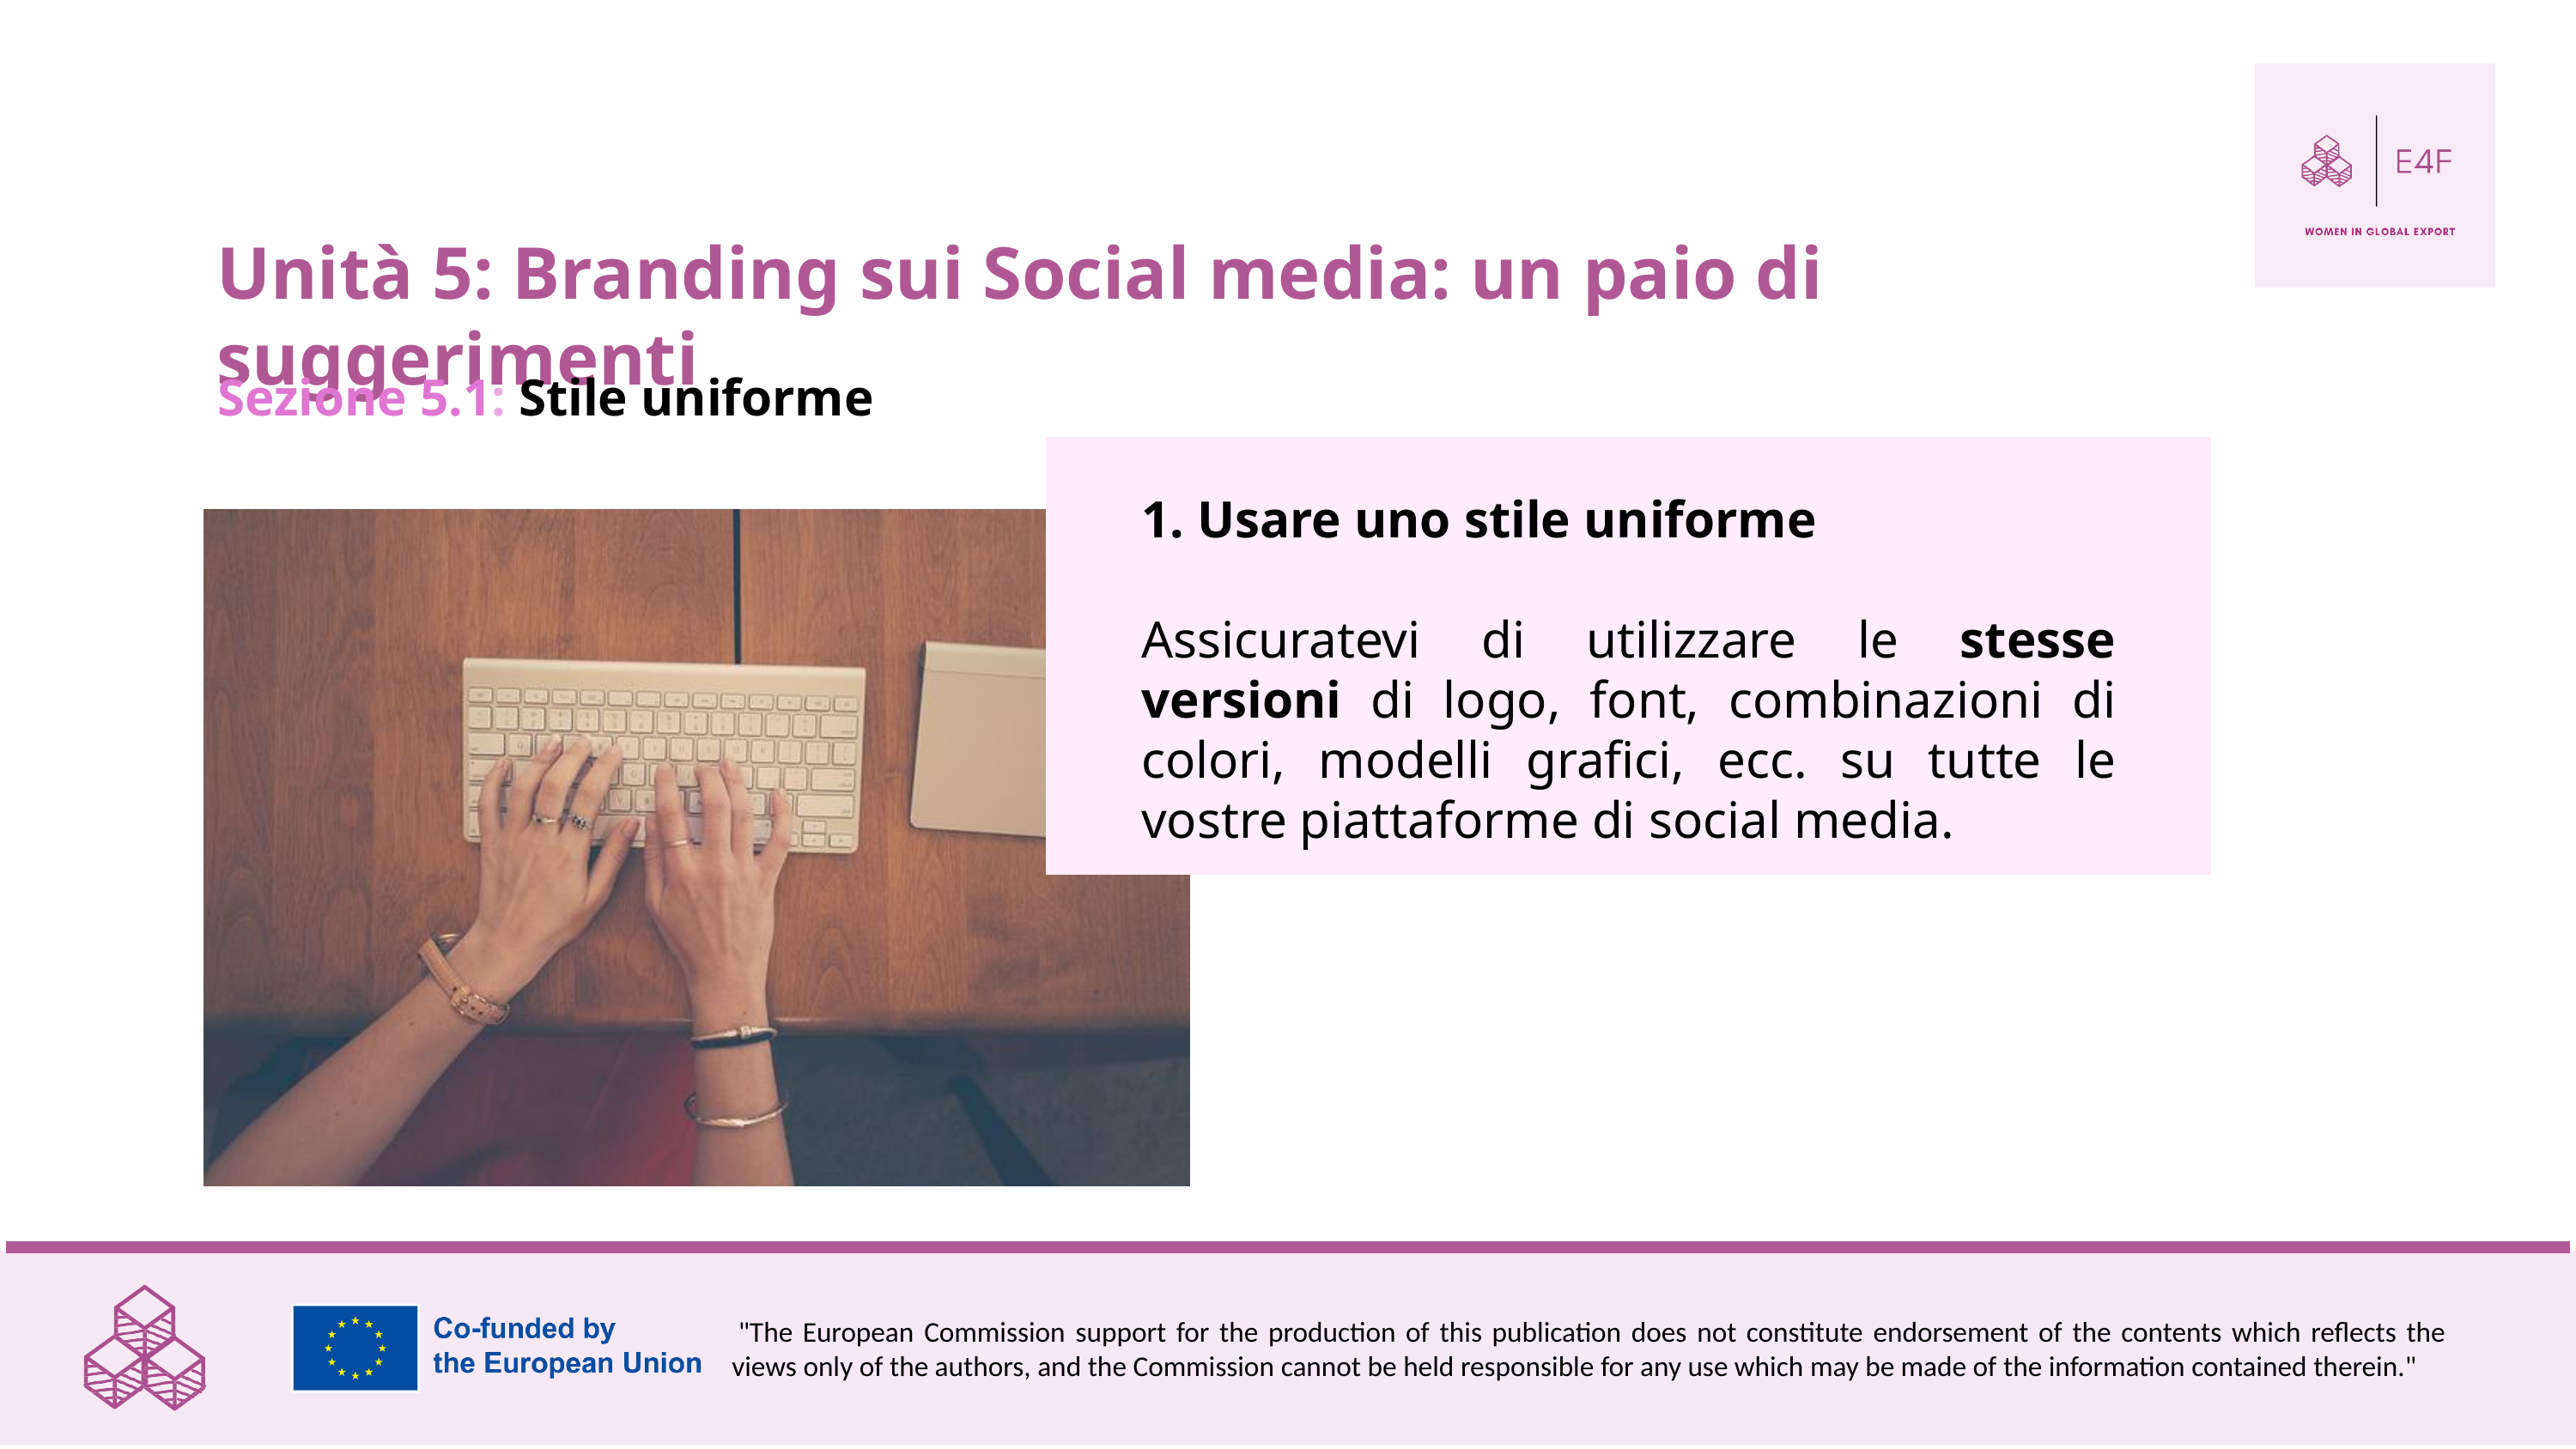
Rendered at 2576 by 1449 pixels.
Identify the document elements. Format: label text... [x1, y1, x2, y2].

picture [161, 1341, 176, 1351]
text_box Unità 5: Branding sui Social media: un paio di suggerimenti [204, 221, 2129, 406]
picture [204, 437, 2211, 1186]
picture [113, 1315, 176, 1351]
picture [2254, 64, 2495, 288]
picture [288, 1300, 732, 1396]
text_box Sezione 5.1: Stile uniforme [204, 359, 1619, 433]
picture [83, 1364, 206, 1403]
